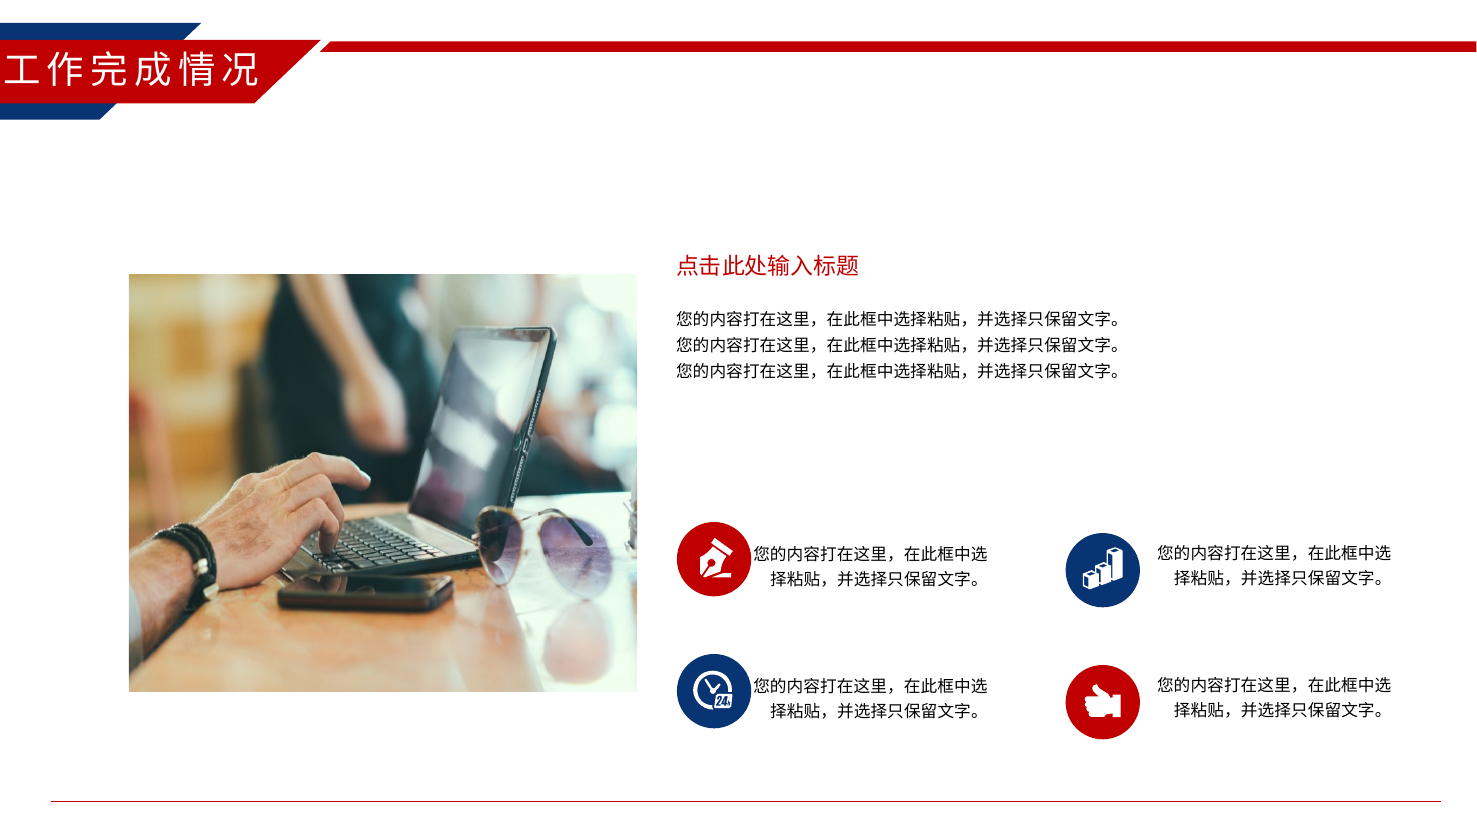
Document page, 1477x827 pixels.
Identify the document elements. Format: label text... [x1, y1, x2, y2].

text_box [675, 652, 740, 730]
text_box [700, 537, 733, 578]
text_box 点击此处输入标题 您的内容打在这里，在此框中选择粘贴，并选择只保留文字。 您的内容打在这里，在此框中选择粘贴，并选择只保留文字。 您的内容打在这里，在此框中选择粘贴，并选择只保留文字。 [661, 244, 1445, 414]
text_box [1064, 663, 1137, 741]
text_box [128, 274, 638, 693]
text_box 您的内容打在这里，在此框中选择粘贴，并选择只保留文字。 [1137, 530, 1407, 596]
text_box 工作完成情况 [0, 38, 414, 99]
text_box [0, 21, 204, 38]
text_box 您的内容打在这里，在此框中选择粘贴，并选择只保留文字。 [733, 531, 1003, 596]
text_box [414, 40, 1477, 54]
text_box [0, 99, 261, 105]
text_box 您的内容打在这里，在此框中选择粘贴，并选择只保留文字。 [1137, 662, 1407, 728]
text_box [1064, 531, 1137, 609]
text_box 您的内容打在这里，在此框中选择粘贴，并选择只保留文字。 [733, 663, 1003, 729]
text_box [675, 520, 740, 598]
text_box [693, 670, 733, 710]
text_box [0, 105, 117, 121]
text_box [1084, 684, 1121, 718]
text_box [1082, 547, 1123, 590]
